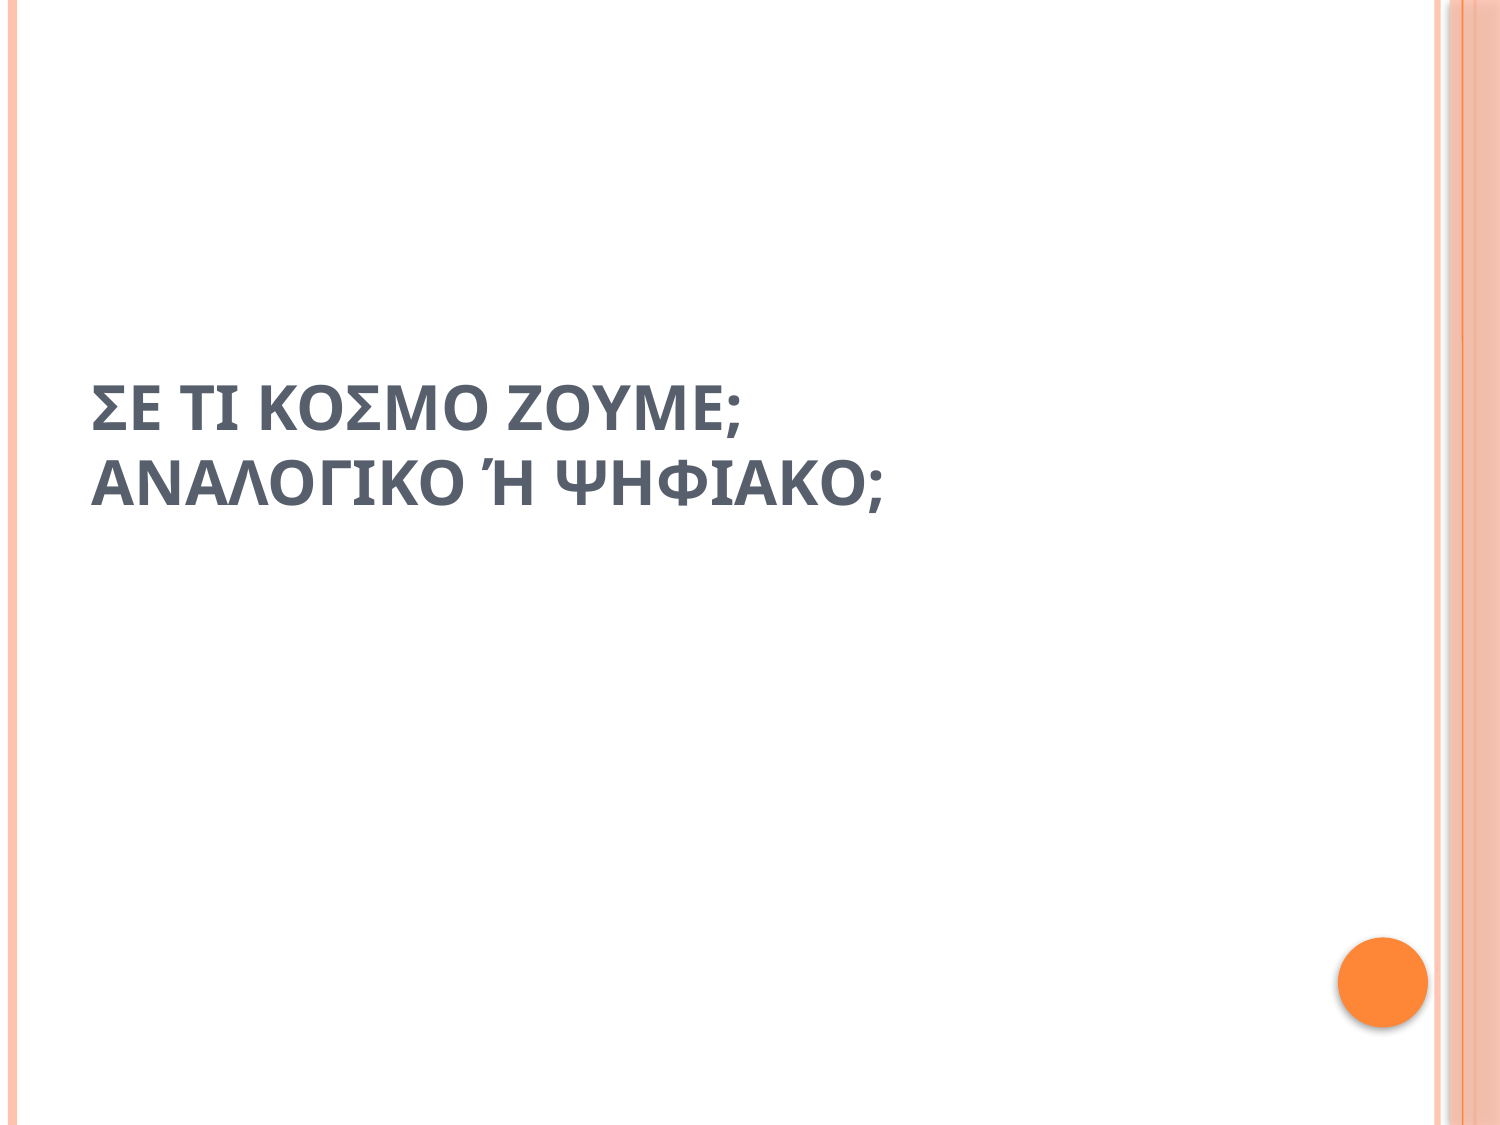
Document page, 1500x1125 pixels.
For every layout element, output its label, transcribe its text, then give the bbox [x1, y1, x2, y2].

title Σε τι κοσμο ζουμε; Αναλογικο ή ψηφιακο; [76, 338, 1302, 526]
